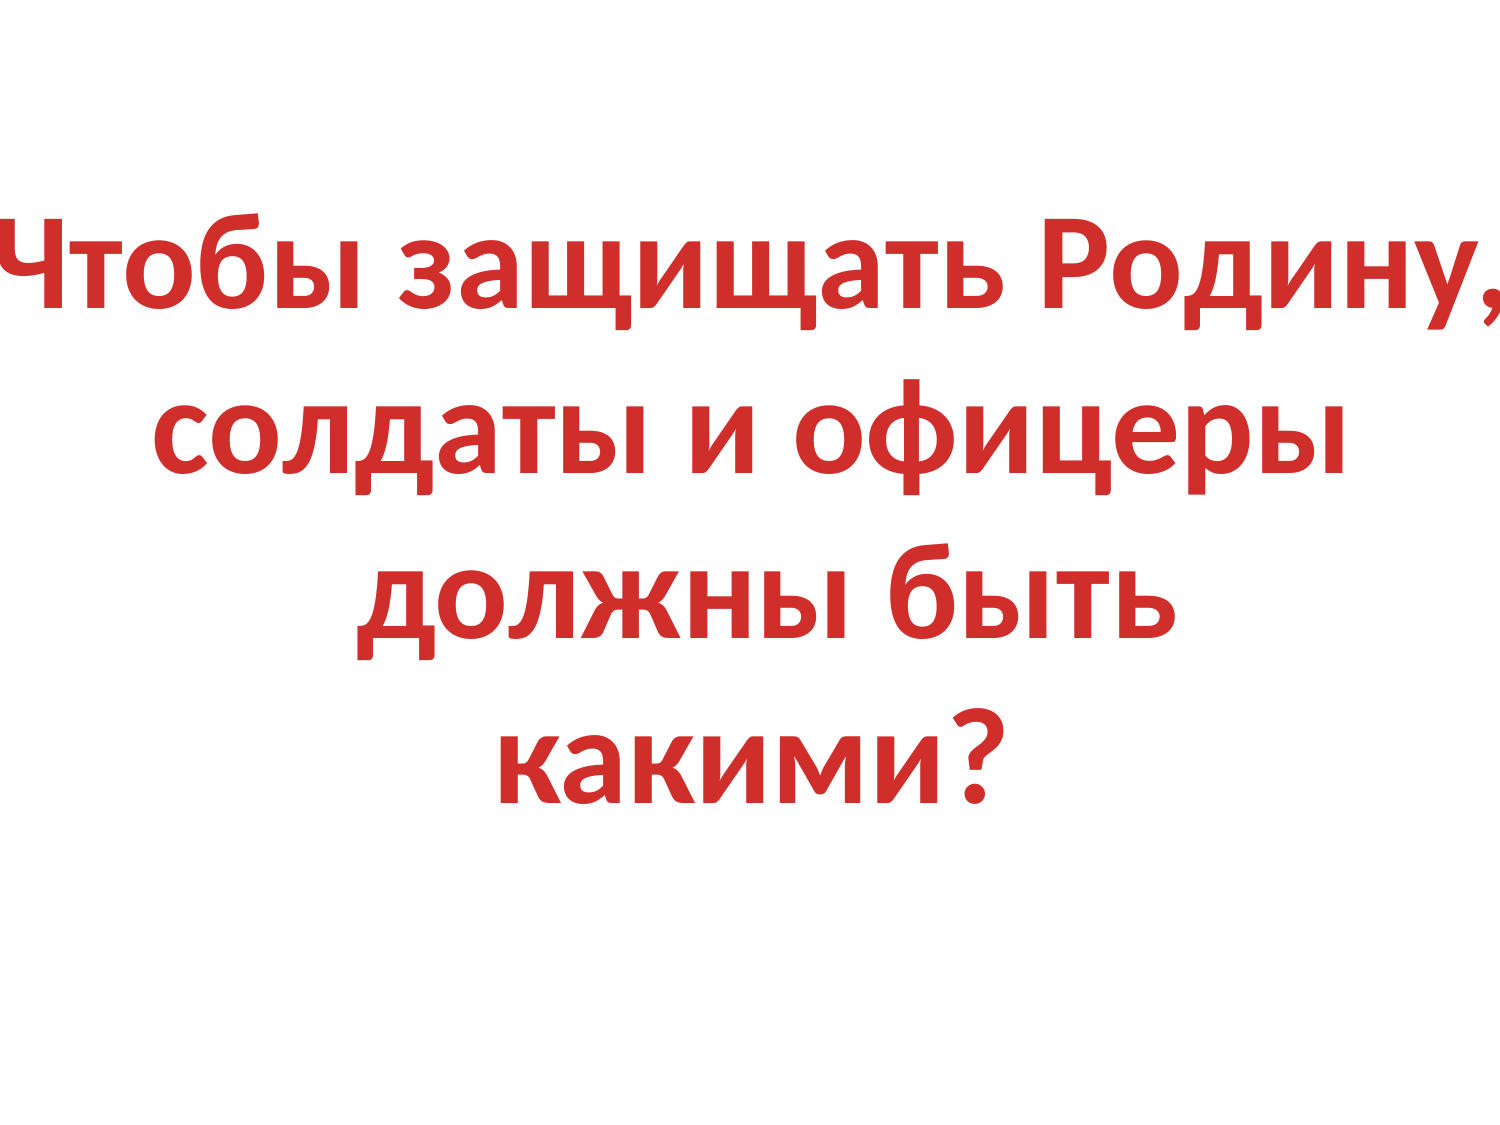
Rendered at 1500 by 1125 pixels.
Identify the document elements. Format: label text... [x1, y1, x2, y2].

text_box Чтобы защищать Родину, солдаты и офицеры должны быть какими? [0, 163, 1500, 839]
